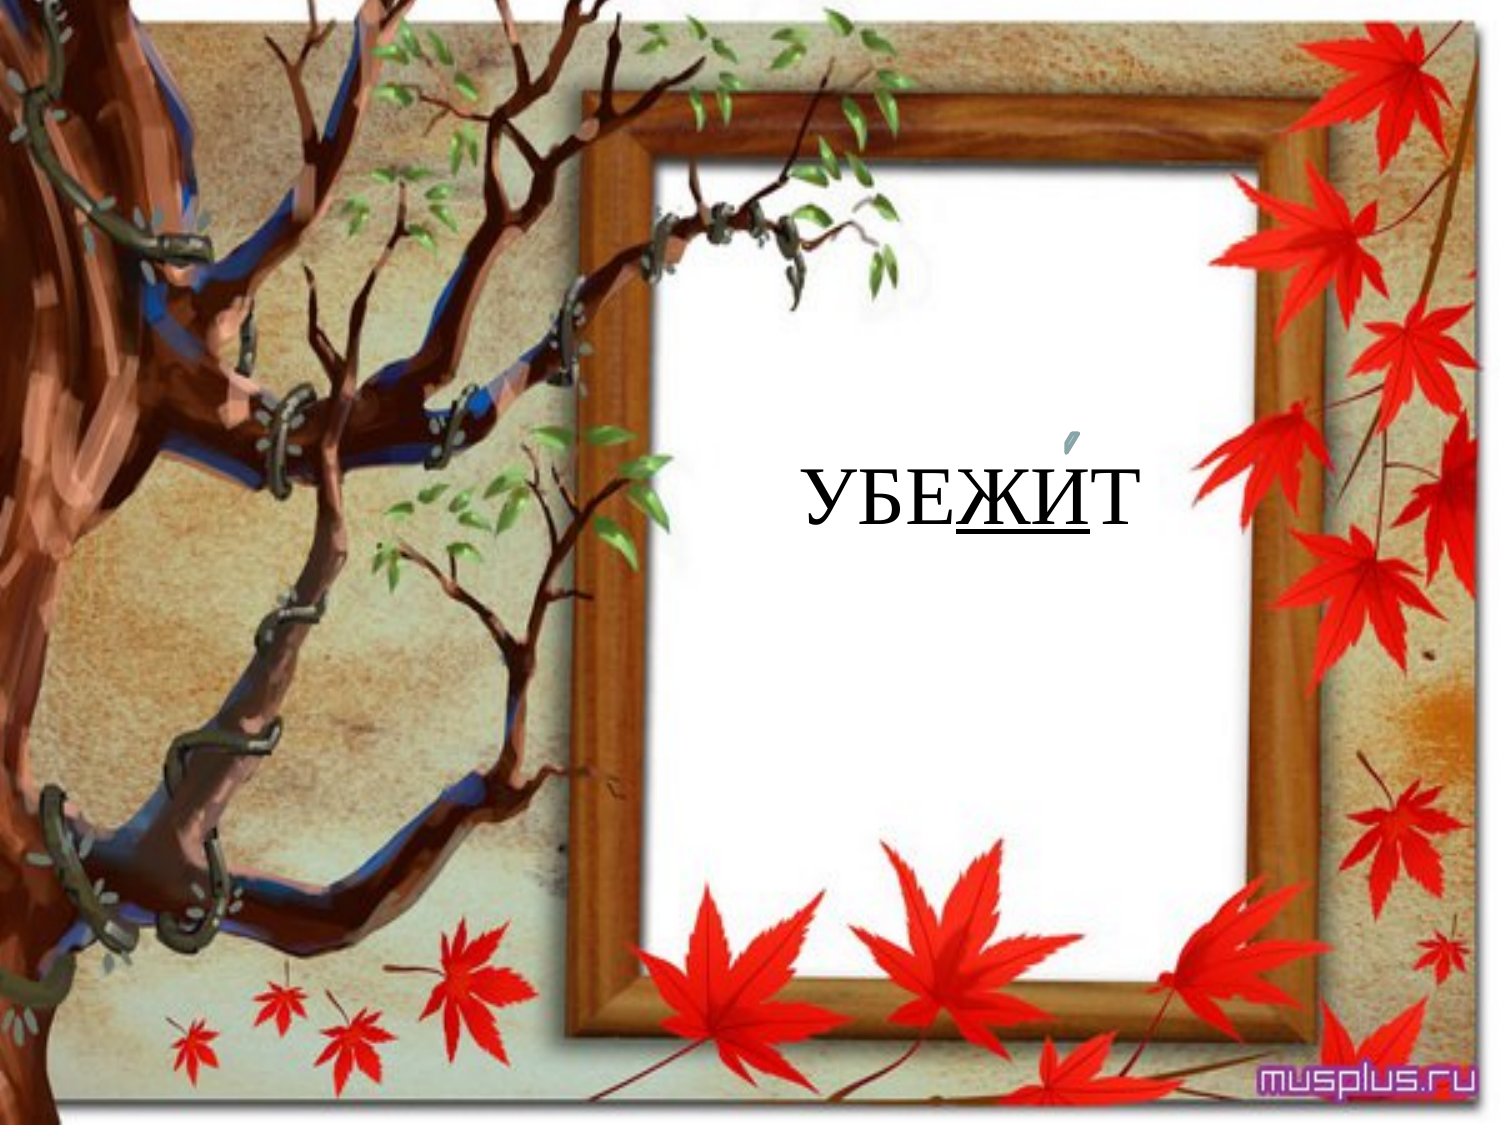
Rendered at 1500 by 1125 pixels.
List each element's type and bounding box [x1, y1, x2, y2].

list [0, 0, 1500, 1125]
